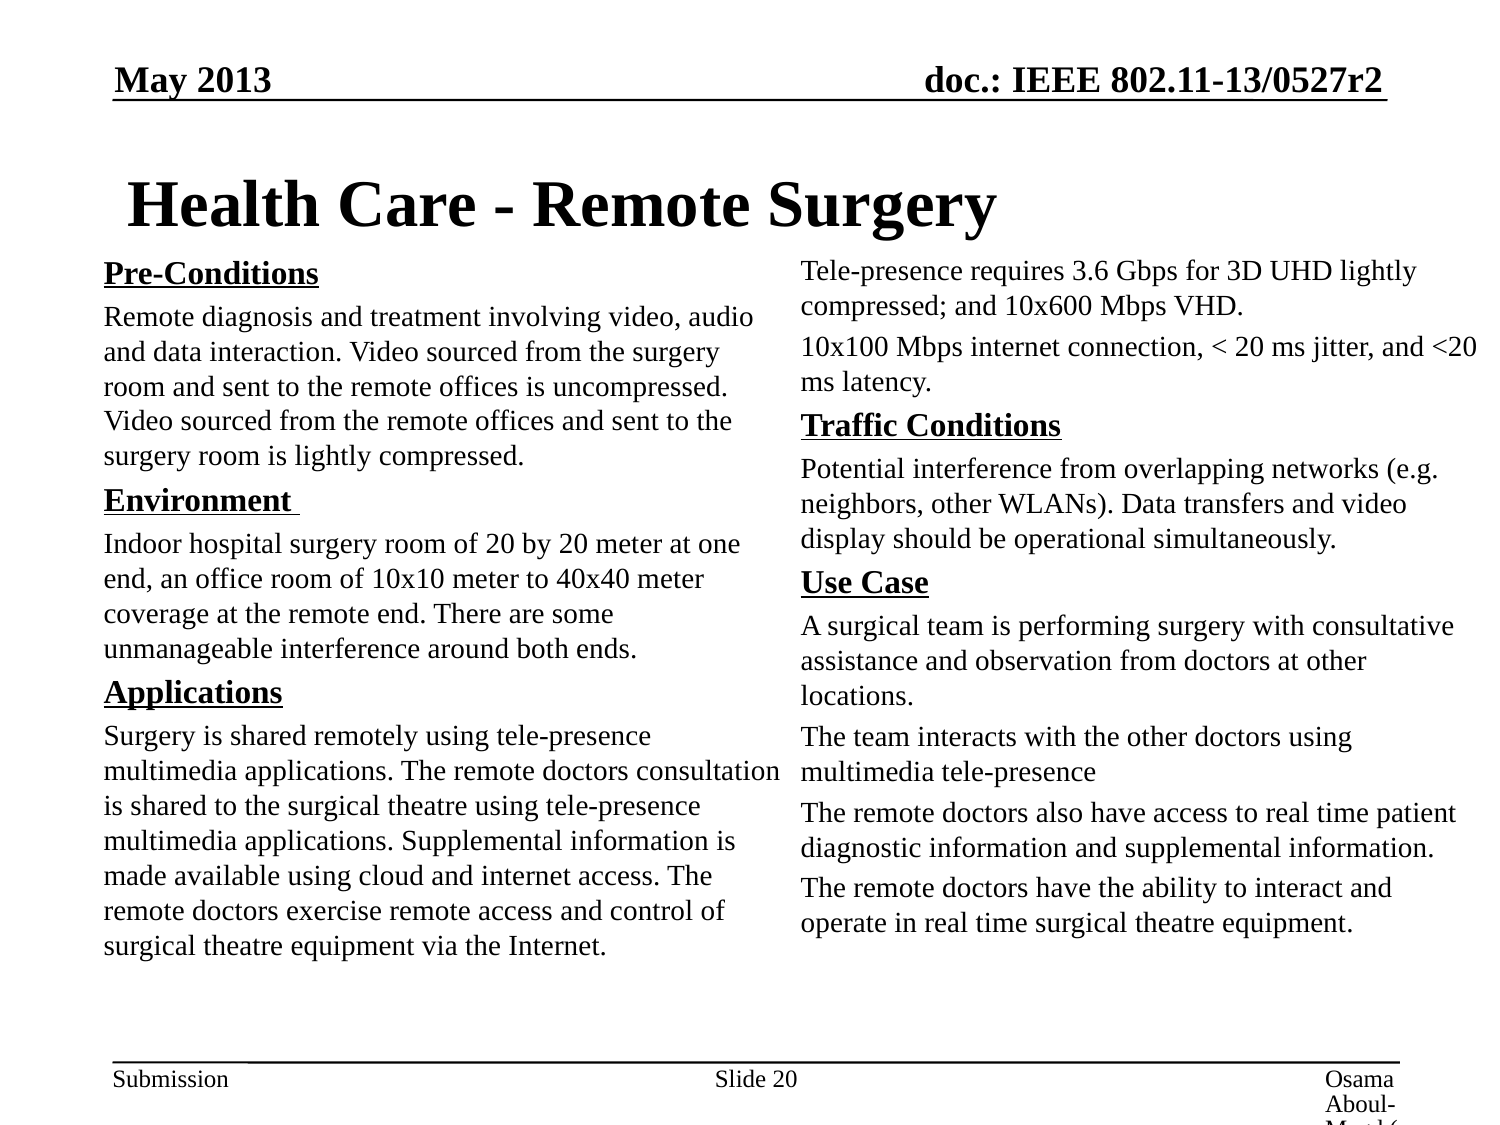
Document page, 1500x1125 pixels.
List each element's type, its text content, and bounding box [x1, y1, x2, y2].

title Health Care - Remote Surgery [112, 112, 1388, 243]
slide_number Slide 20 [712, 1071, 800, 1093]
list Pre-Conditions Remote diagnosis and treatment involving video, audio and data interaction. Video sourced from the surgery room and sent to the remote offices is uncompressed. Video sourced from the remote offices and sent to the surgery room is lightly compressed. Environment Indoor hospital surgery room of 20 by 20 meter at one end, an office room of 10x10 meter to 40x40 meter coverage at the remote end. There are some unmanageable interference around both ends. Applications Surgery is shared remotely using tele-presence multimedia applications. The remote doctors consultation is shared to the surgical theatre using tele-presence multimedia applications. Supplemental information is made available using cloud and internet access. The remote doctors exercise remote access and control of surgical theatre equipment via the Internet. [88, 243, 785, 1071]
text_box Tele-presence requires 3.6 Gbps for 3D UHD lightly compressed; and 10x600 Mbps VHD. 10x100 Mbps internet connection, < 20 ms jitter, and <20 ms latency. Traffic Conditions Potential interference from overlapping networks (e.g. neighbors, other WLANs). Data transfers and video display should be operational simultaneously. Use Case A surgical team is performing surgery with consultative assistance and observation from doctors at other locations. The team interacts with the other doctors using multimedia tele-presence The remote doctors also have access to real time patient diagnostic information and supplemental information. The remote doctors have the ability to interact and operate in real time surgical theatre equipment. [785, 243, 1495, 1071]
footer Osama Aboul-Magd (Huawei Technologies) [1324, 1071, 1402, 1093]
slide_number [114, 54, 274, 101]
